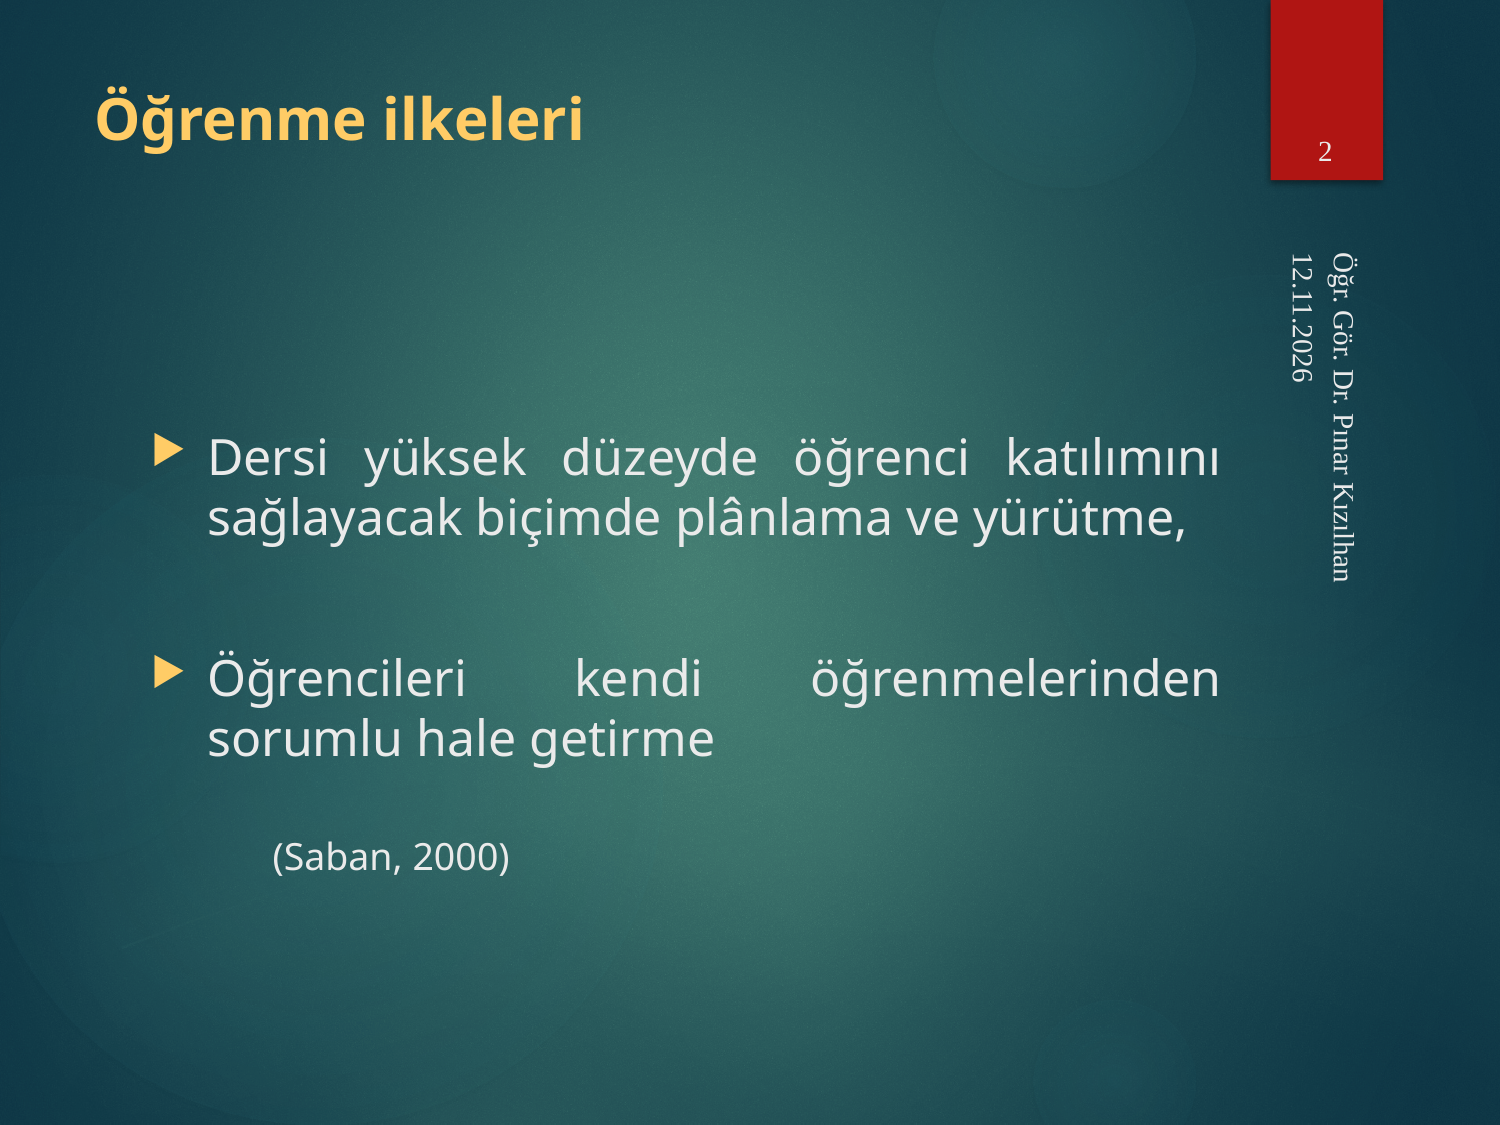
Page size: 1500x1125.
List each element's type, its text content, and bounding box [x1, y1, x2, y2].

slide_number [1292, 237, 1320, 400]
slide_number 2 [1273, 48, 1378, 175]
title Öğrenme ilkeleri [79, 74, 1237, 304]
footer Öğr. Gör. Dr. Pınar Kızılhan [1320, 237, 1358, 871]
list Dersi yüksek düzeyde öğrenci katılımını sağlayacak biçimde plânlama ve yürütme, Öğrencileri kendi öğrenmelerinden sorumlu hale getirme (Saban, 2000) [135, 336, 1237, 1025]
